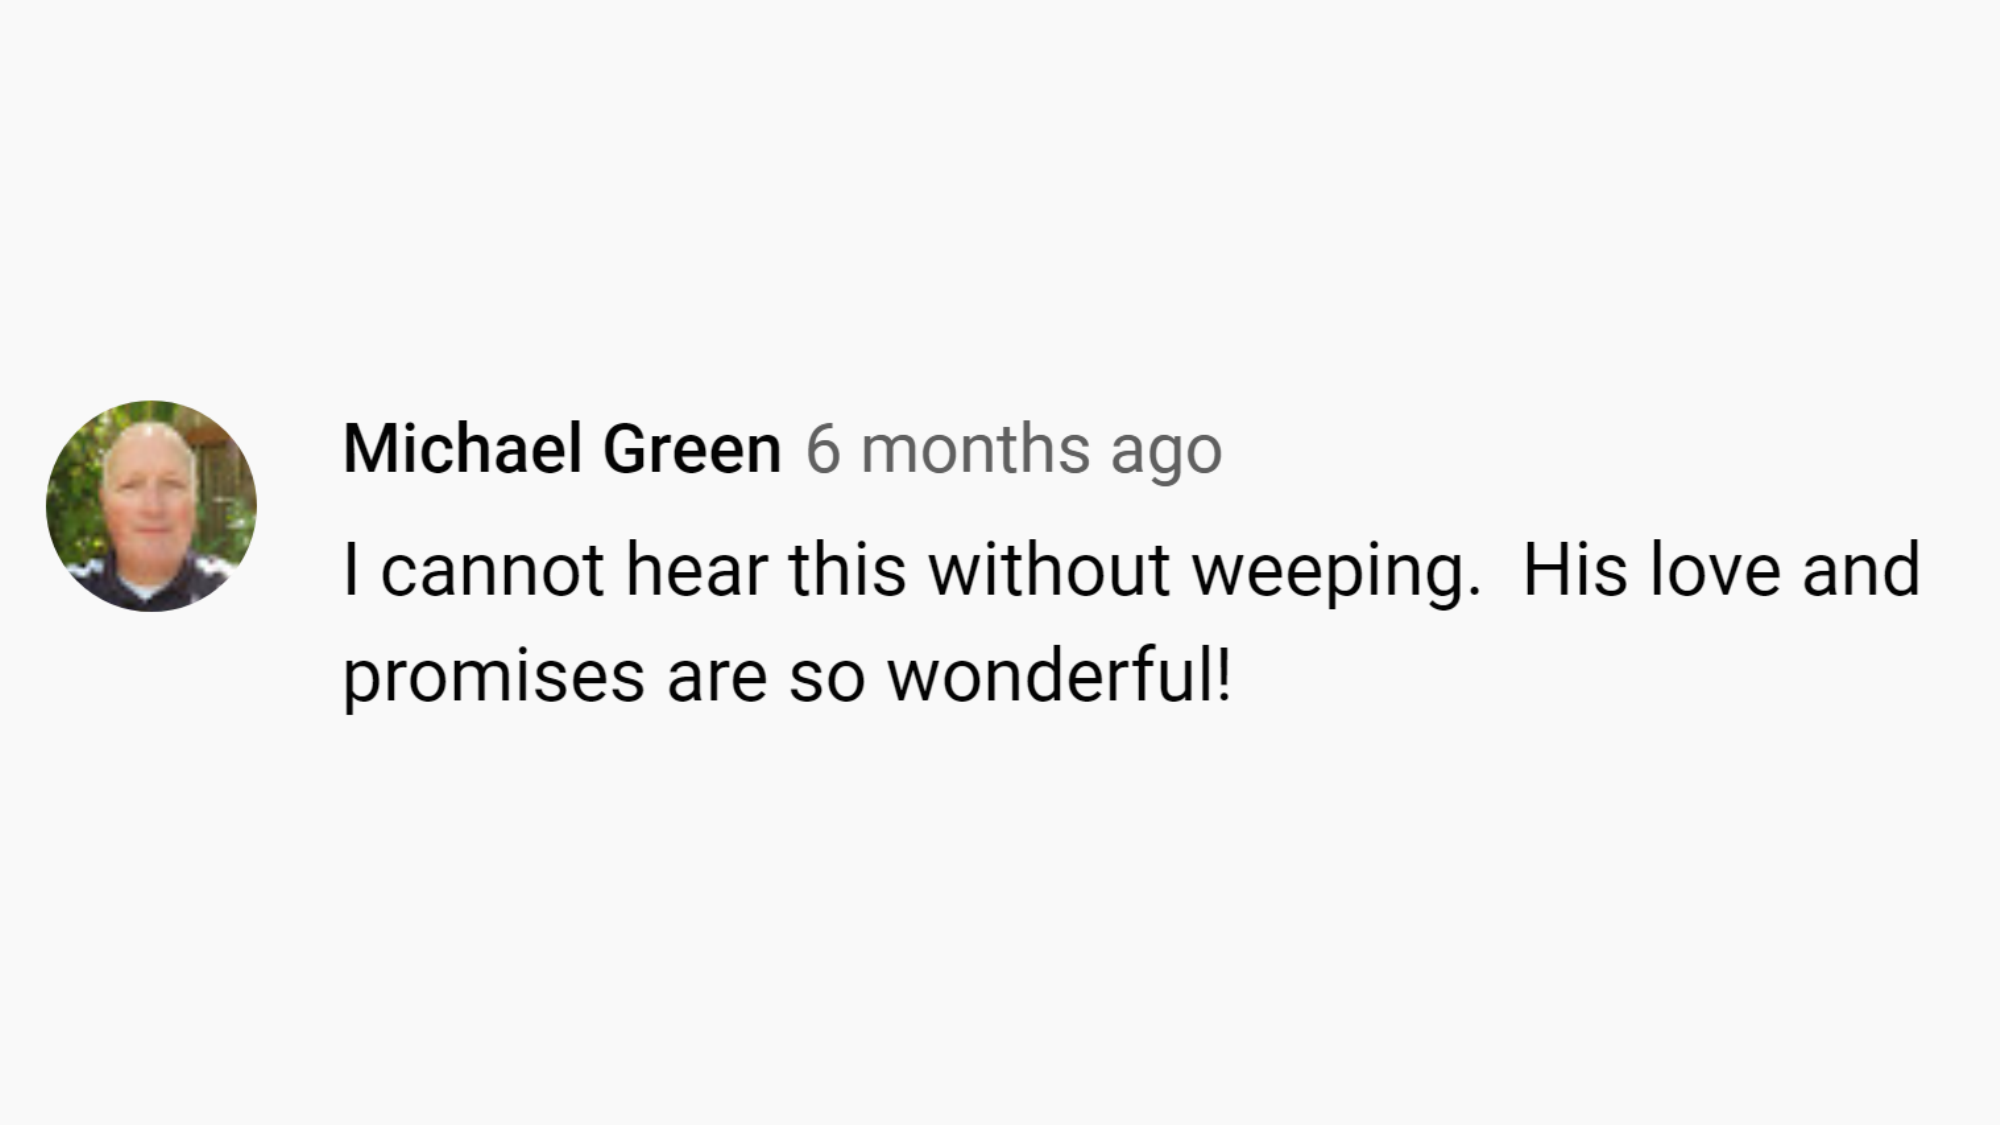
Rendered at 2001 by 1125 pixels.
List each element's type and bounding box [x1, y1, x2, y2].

picture [0, 365, 2000, 760]
